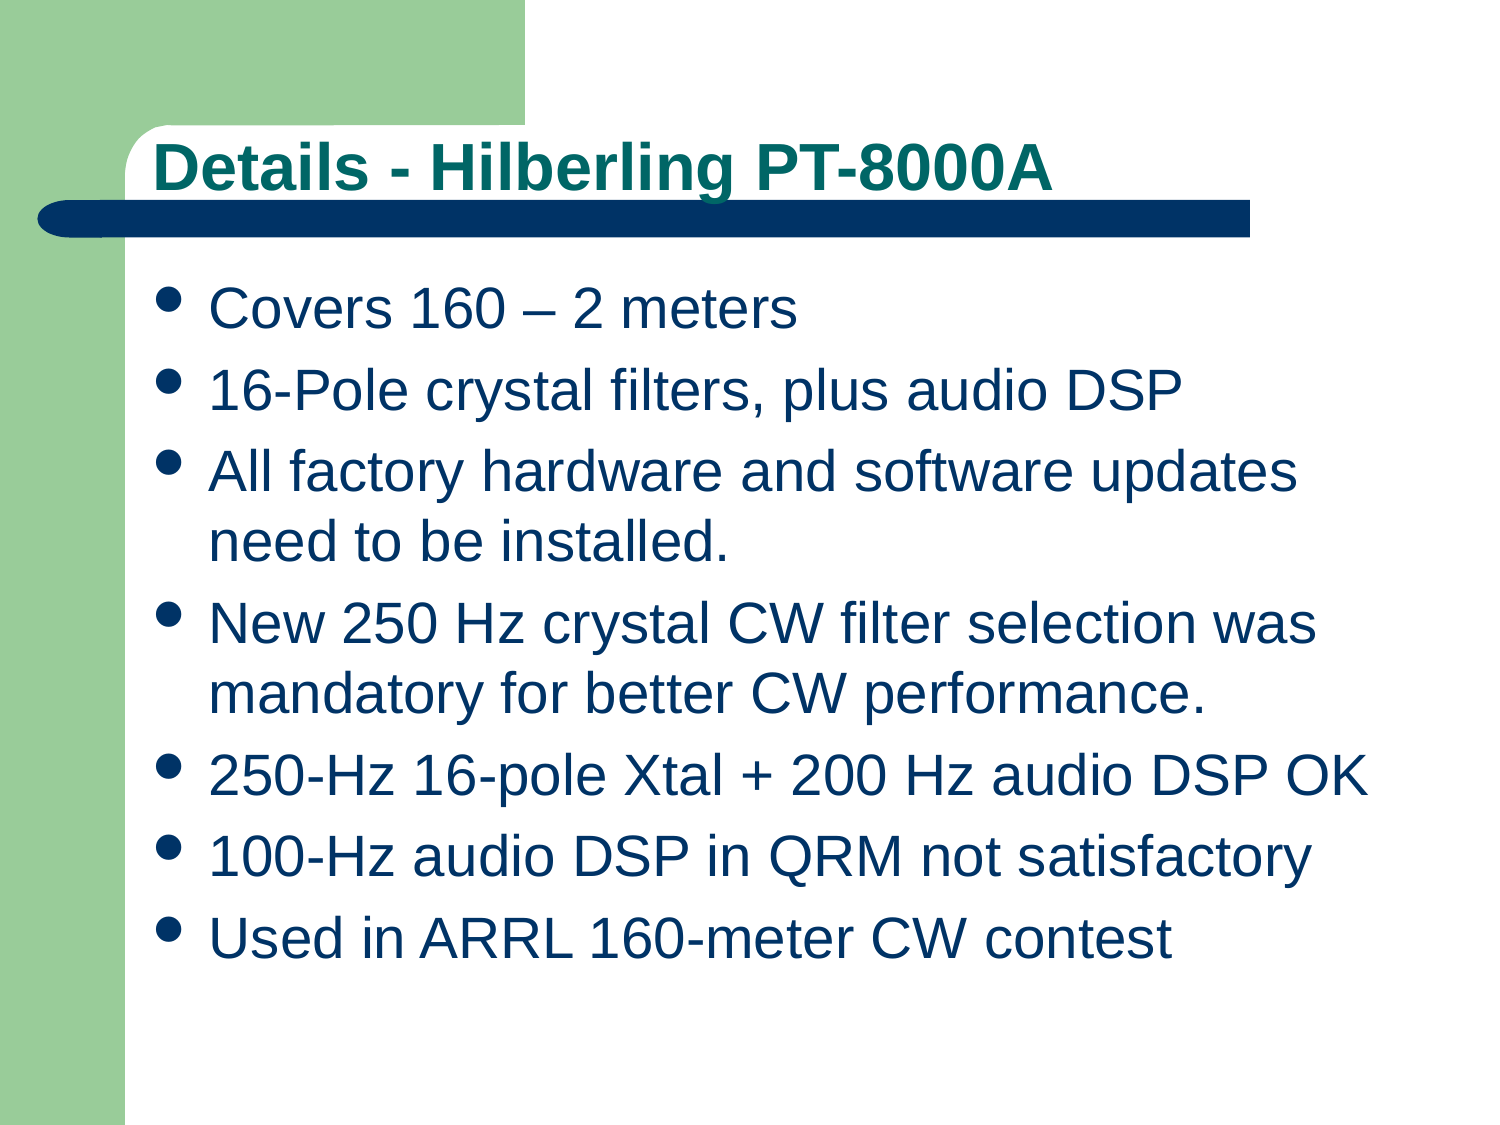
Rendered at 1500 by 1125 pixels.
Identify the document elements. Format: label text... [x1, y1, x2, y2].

list Covers 160 – 2 meters 16-Pole crystal filters, plus audio DSP All factory hardware and software updates need to be installed. New 250 Hz crystal CW filter selection was mandatory for better CW performance. 250-Hz 16-pole Xtal + 200 Hz audio DSP OK 100-Hz audio DSP in QRM not satisfactory Used in ARRL 160-meter CW contest [137, 262, 1400, 1076]
title Details - Hilberling PT-8000A [137, 124, 1438, 213]
